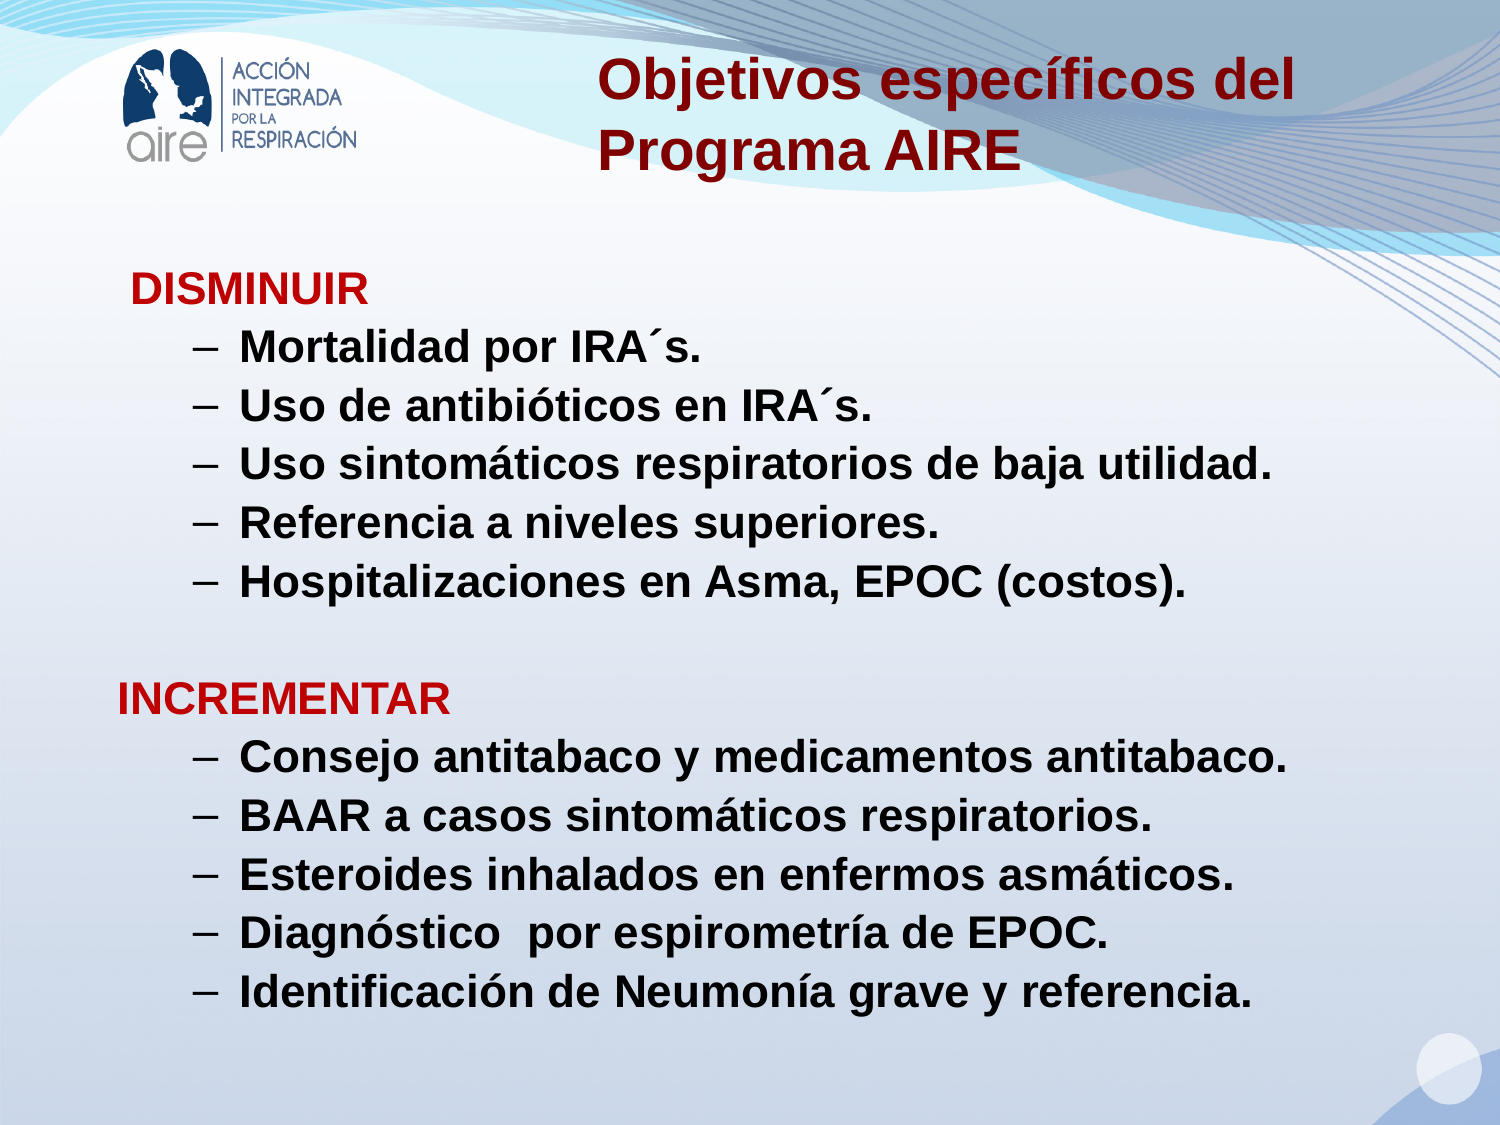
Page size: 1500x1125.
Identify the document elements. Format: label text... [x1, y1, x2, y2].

text_box DISMINUIR Mortalidad por IRA´s. Uso de antibióticos en IRA´s. Uso sintomáticos respiratorios de baja utilidad. Referencia a niveles superiores. Hospitalizaciones en Asma, EPOC (costos). INCREMENTAR Consejo antitabaco y medicamentos antitabaco. BAAR a casos sintomáticos respiratorios. Esteroides inhalados en enfermos asmáticos. Diagnóstico por espirometría de EPOC. Identificación de Neumonía grave y referencia. [102, 257, 1406, 1079]
text_box Objetivos específicos del Programa AIRE [582, 41, 1418, 190]
picture [0, 0, 1500, 1125]
